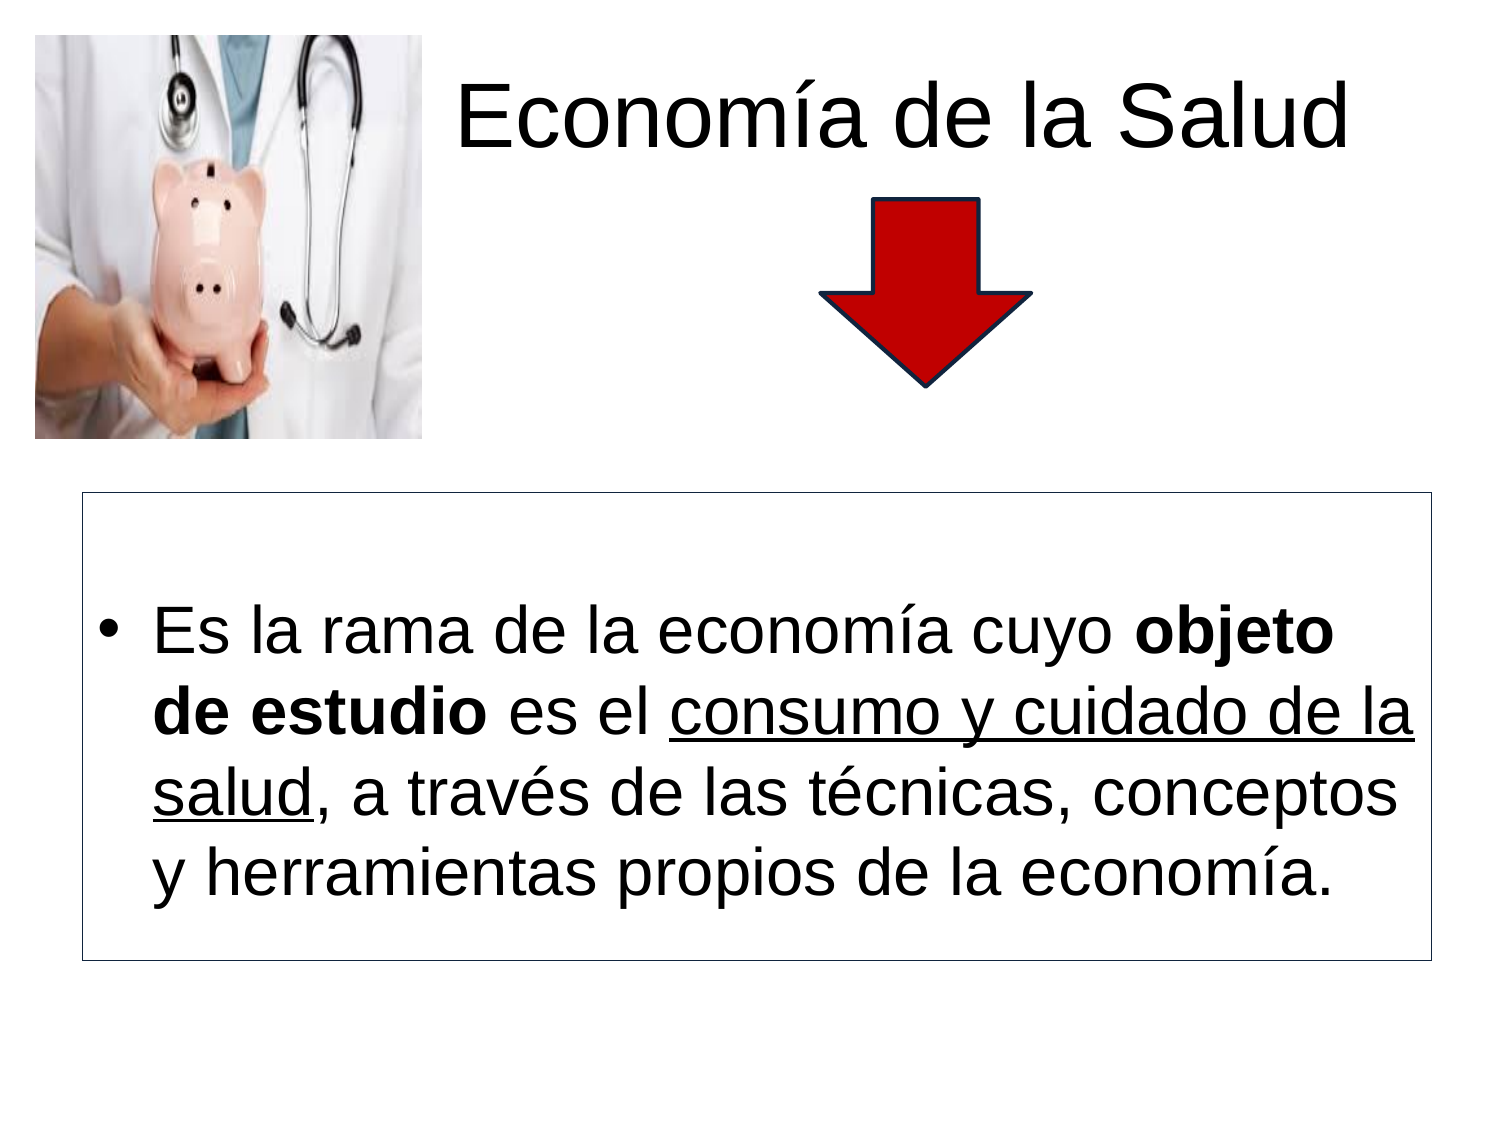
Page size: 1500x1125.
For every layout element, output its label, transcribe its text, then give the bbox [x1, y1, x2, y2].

list Es la rama de la economía cuyo objeto de estudio es el consumo y cuidado de la salud, a través de las técnicas, conceptos y herramientas propios de la economía. [82, 492, 1432, 961]
picture [34, 34, 422, 439]
title Economía de la Salud [424, 35, 1432, 188]
text_box [818, 197, 1034, 389]
